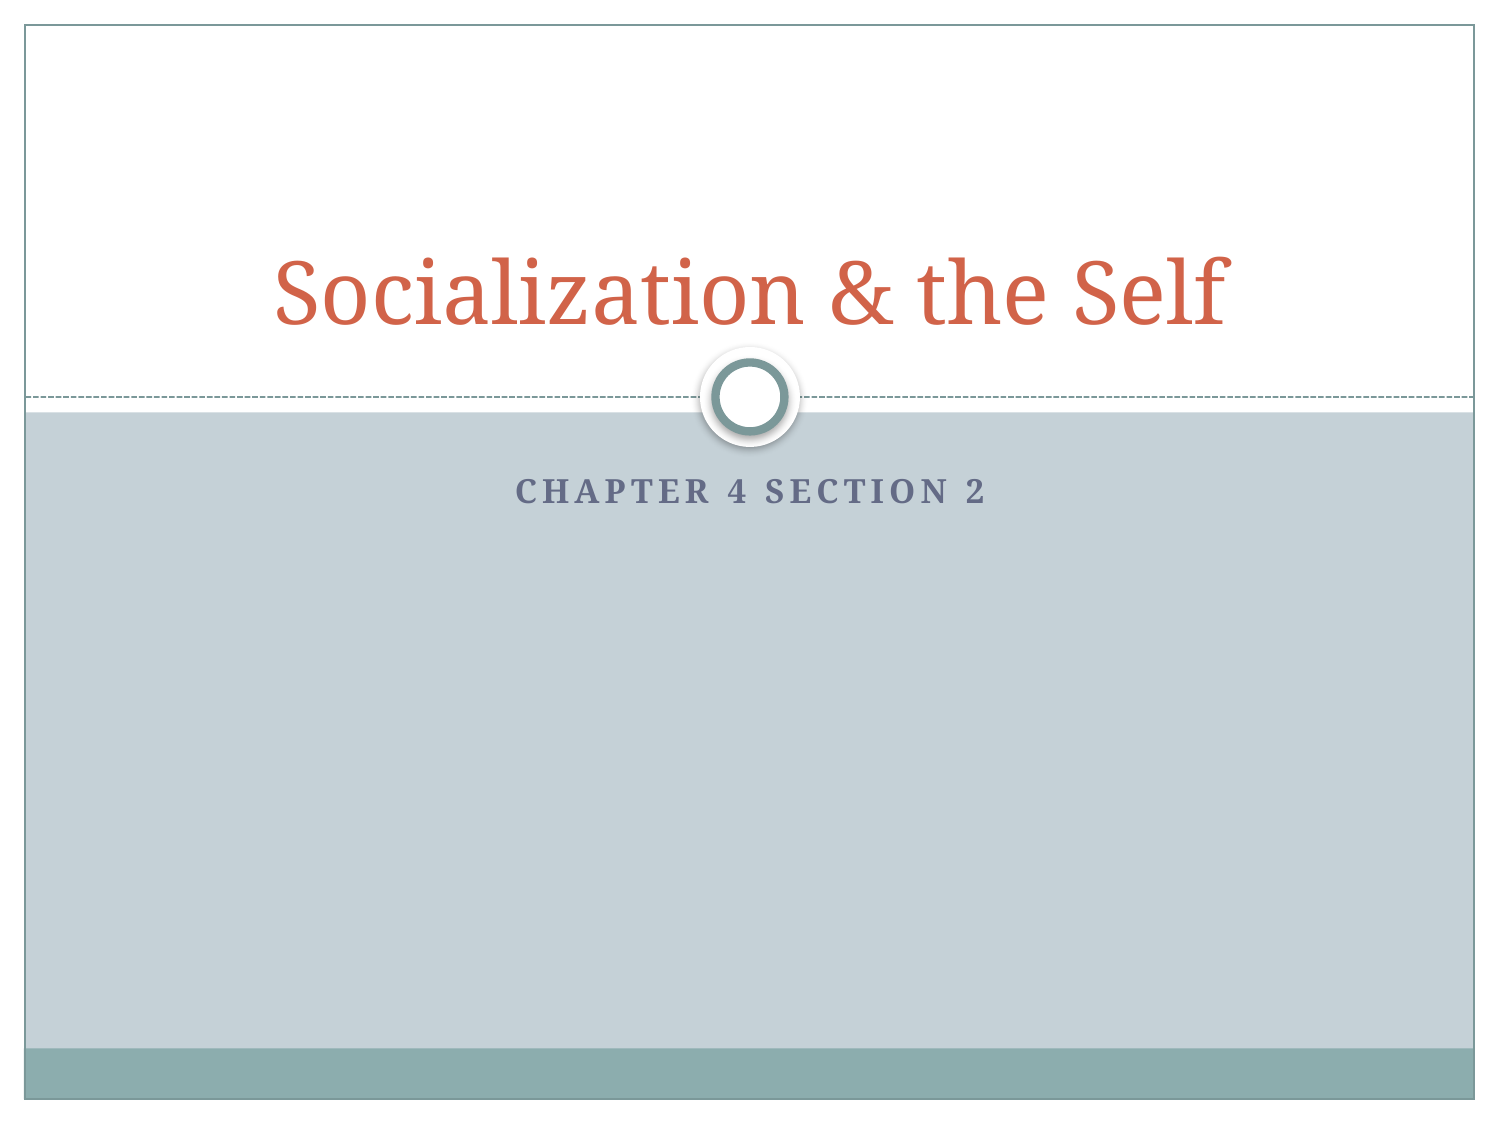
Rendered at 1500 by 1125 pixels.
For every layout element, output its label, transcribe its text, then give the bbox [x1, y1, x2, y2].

subtitle Chapter 4 Section 2 [225, 462, 1275, 750]
title Socialization & the Self [112, 62, 1388, 350]
